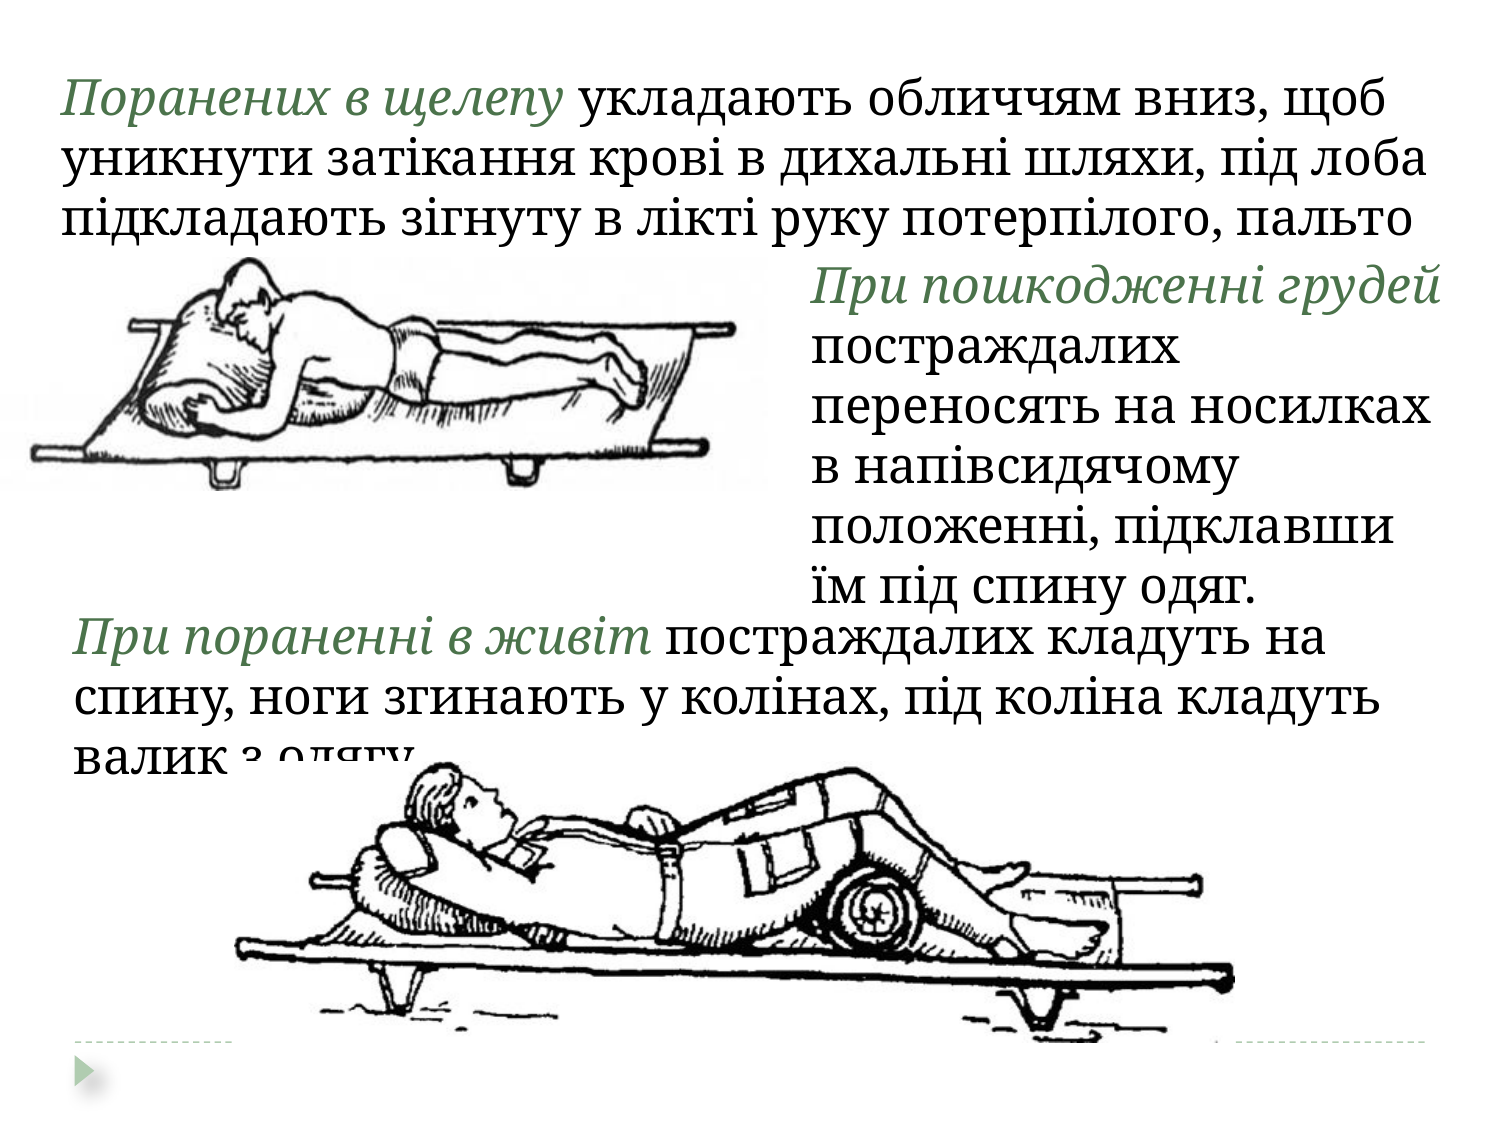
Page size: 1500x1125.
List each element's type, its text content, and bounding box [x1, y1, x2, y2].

text_box При пошкодженні грудей постраждалих переносять на носилках в напівсидячому положенні, підклавши їм під спину одяг. [796, 246, 1477, 621]
text_box При пораненні в живіт постраждалих кладуть на спину, ноги згинають у колінах, під коліна кладуть валик з одягу. [58, 597, 1477, 838]
text_box Поранених в щелепу укладають обличчям вниз, щоб уникнути затікання крові в дихальні шляхи, під лоба підкладають зігнуту в лікті руку потерпілого, пальто чи інші предмети. [46, 58, 1465, 274]
picture [234, 761, 1235, 1044]
picture [0, 257, 768, 491]
